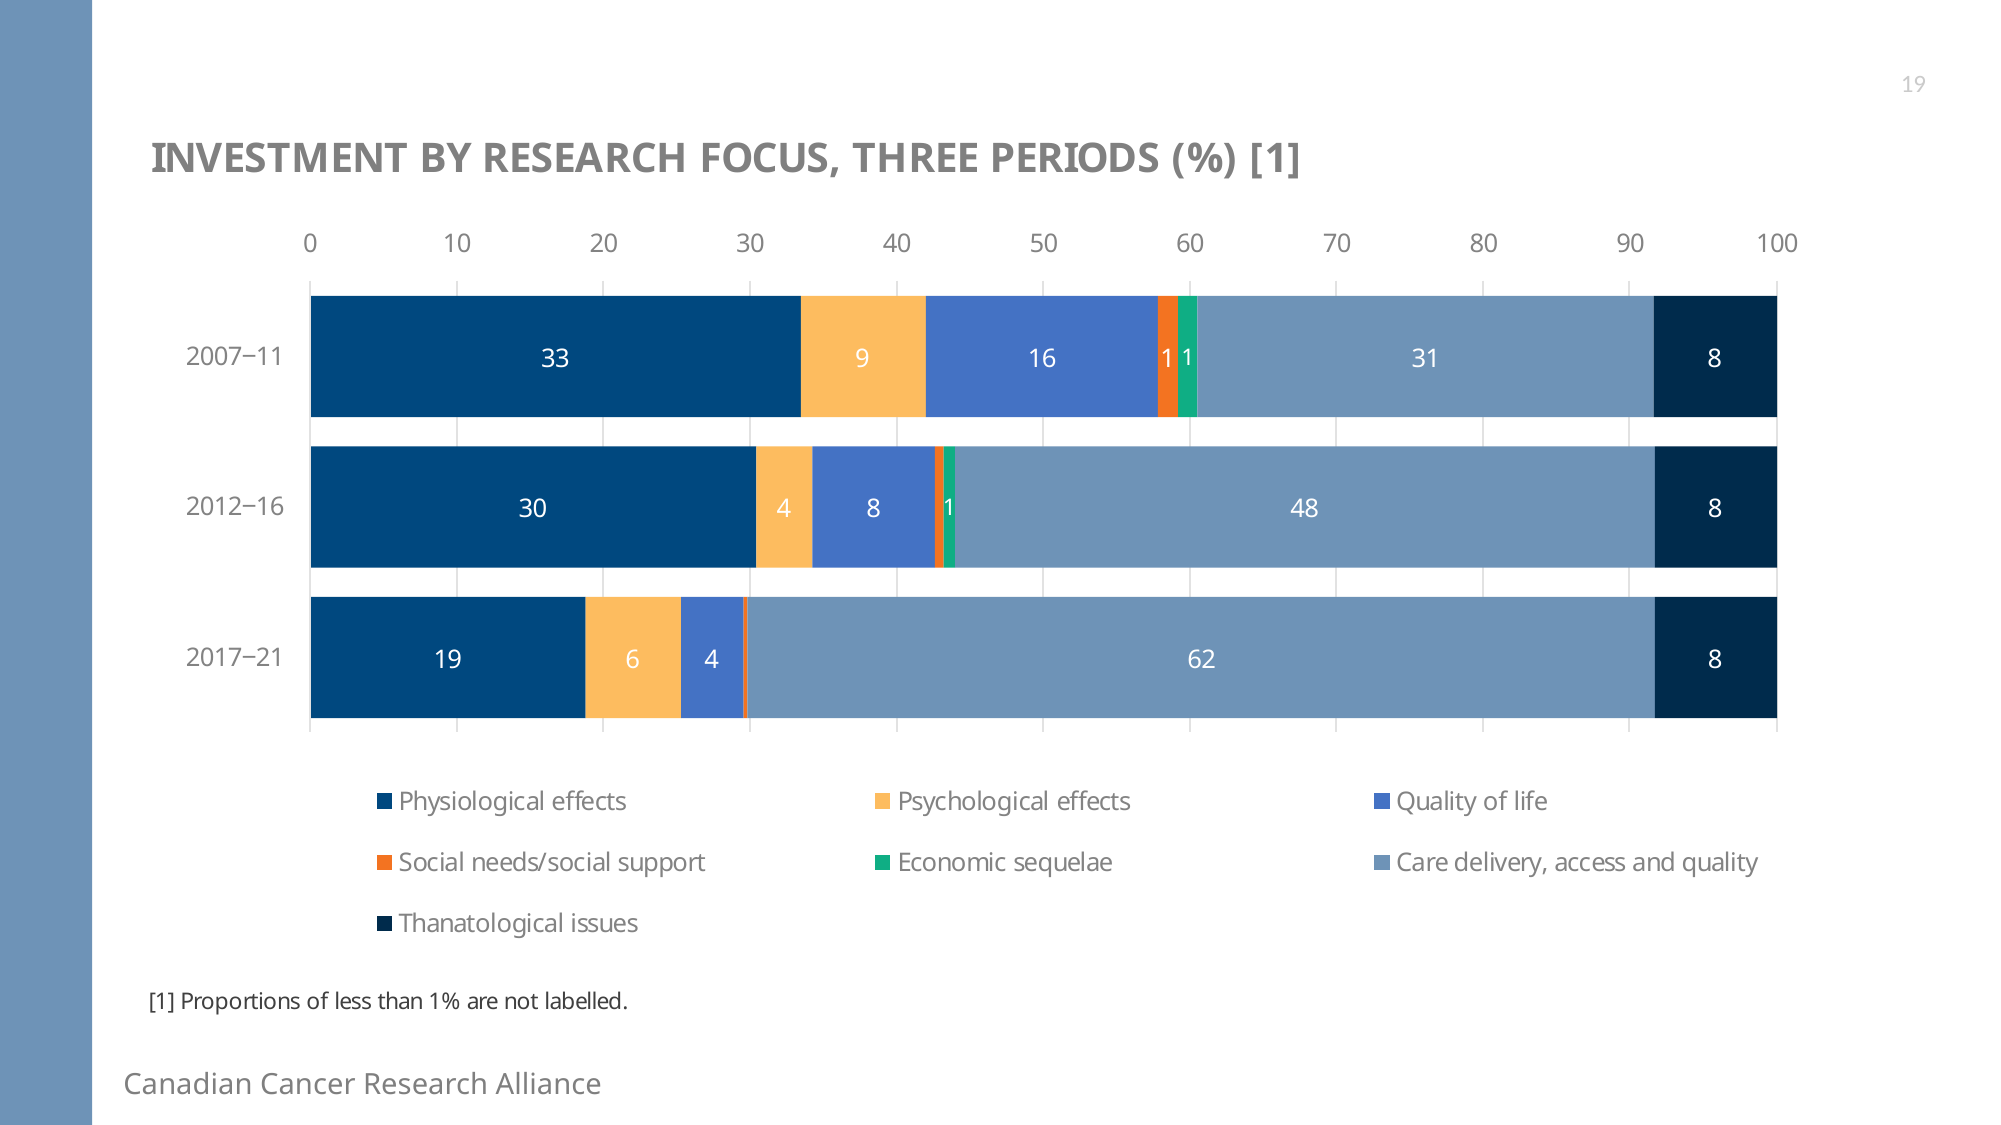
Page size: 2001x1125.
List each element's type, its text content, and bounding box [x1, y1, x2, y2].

slide_number 19 [1491, 52, 1942, 113]
picture [143, 127, 1863, 1021]
